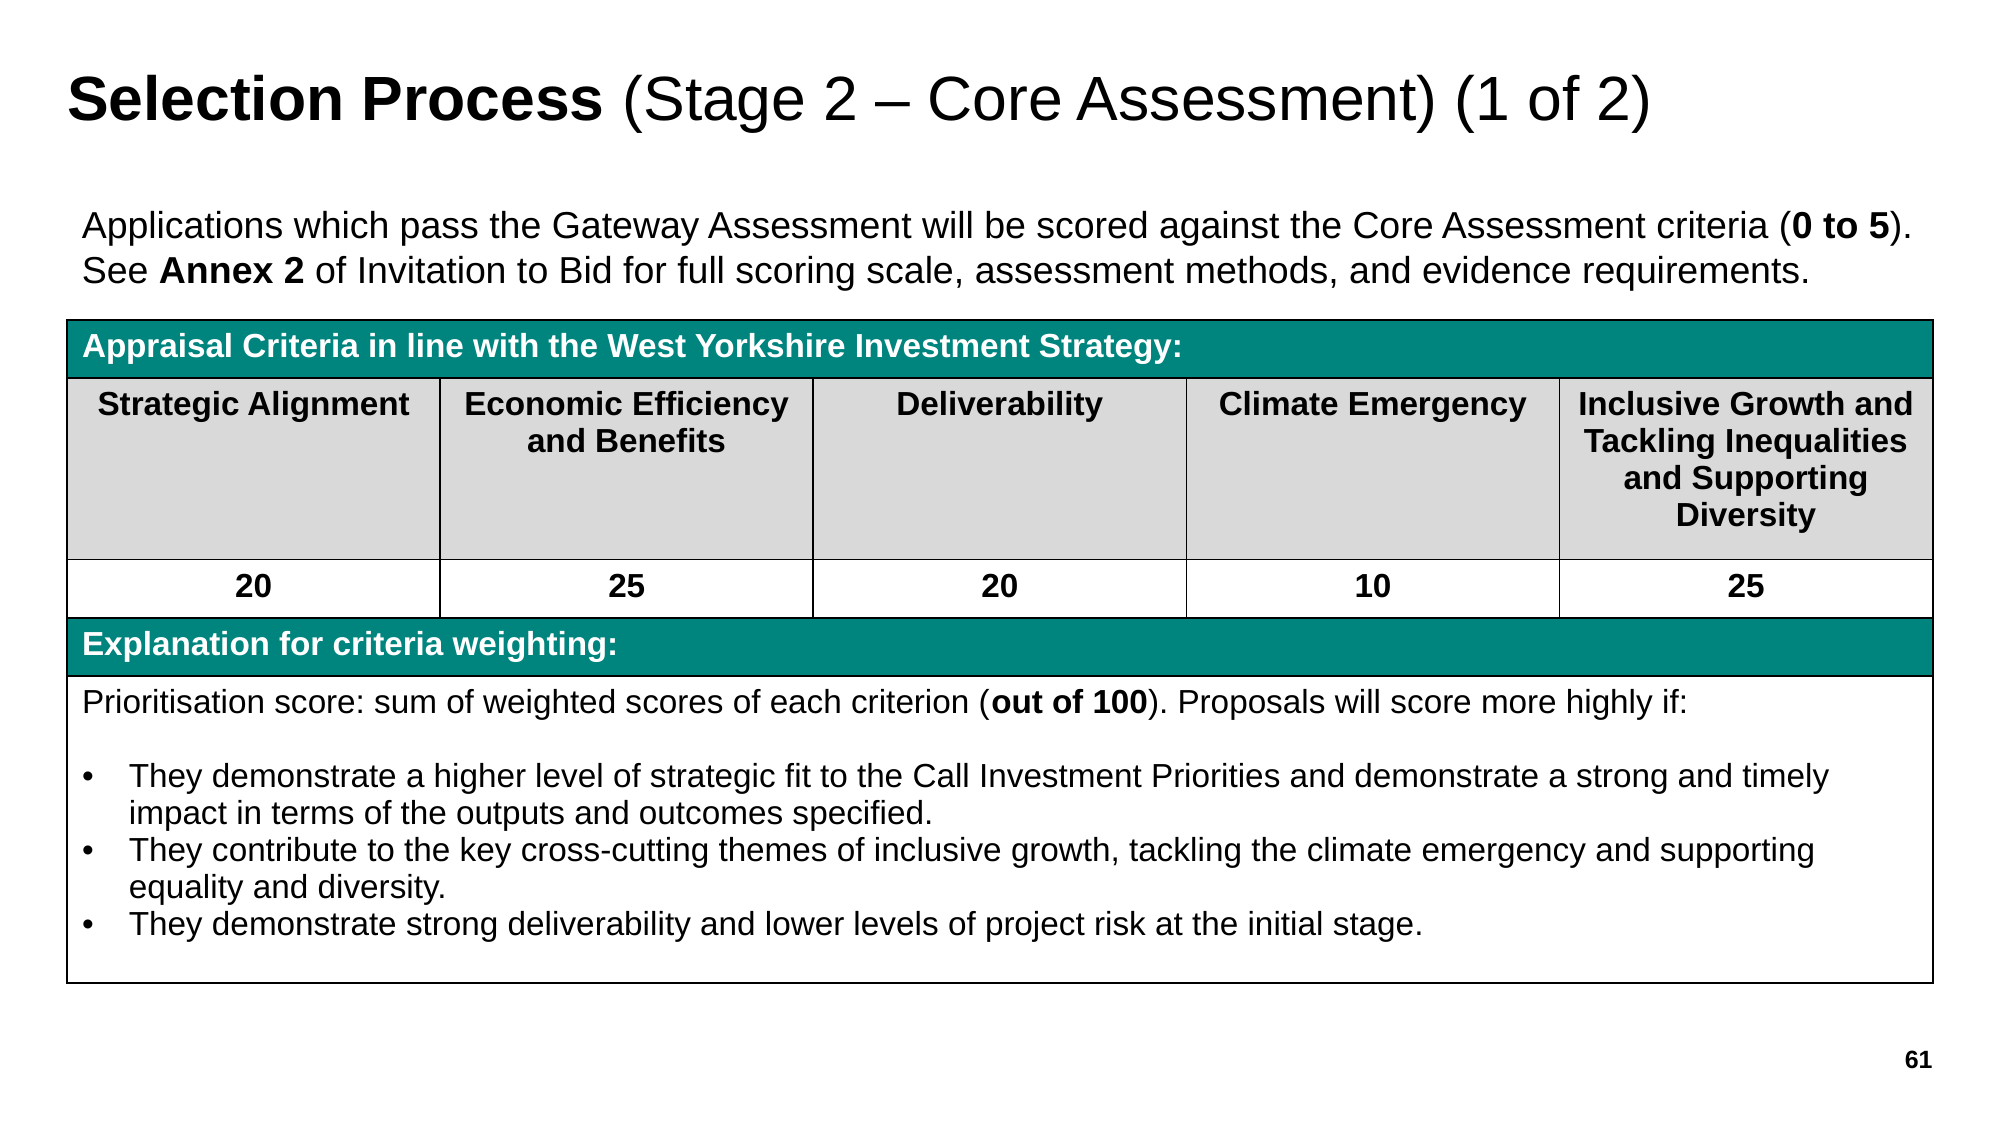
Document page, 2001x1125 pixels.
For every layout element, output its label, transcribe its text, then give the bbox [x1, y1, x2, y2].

table_cell 10 [1187, 560, 1559, 617]
table_cell Prioritisation score: sum of weighted scores of each criterion (out of 100). Proposals will score more highly if: They demonstrate a higher level of strategic fit to the Call Investment Priorities and demonstrate a strong and timely impact in terms of the outputs and outcomes specified. They contribute to the key cross-cutting themes of inclusive growth, tackling the climate emergency and supporting equality and diversity. They demonstrate strong deliverability and lower levels of project risk at the initial stage. [68, 677, 1932, 982]
table_cell Inclusive Growth and Tackling Inequalities and Supporting Diversity [1560, 379, 1932, 559]
table_cell Strategic Alignment [68, 379, 439, 559]
table_cell 20 [814, 560, 1186, 617]
table_cell Economic Efficiency and Benefits [441, 379, 812, 559]
title Selection Process (Stage 2 – Core Assessment) (1 of 2) [67, 66, 1898, 193]
table_cell 25 [441, 560, 812, 617]
table_header Appraisal Criteria in line with the West Yorkshire Investment Strategy: [68, 321, 1932, 377]
text_box Applications which pass the Gateway Assessment will be scored against the Core Assessment criteria (0 to 5). See Annex 2 of Invitation to Bid for full scoring scale, assessment methods, and evidence requirements. [67, 193, 1933, 298]
table_cell Climate Emergency [1187, 379, 1559, 559]
table_cell Deliverability [814, 379, 1186, 559]
table_cell Explanation for criteria weighting: [68, 619, 1932, 675]
table_cell 20 [68, 560, 439, 617]
table_cell 25 [1560, 560, 1932, 617]
